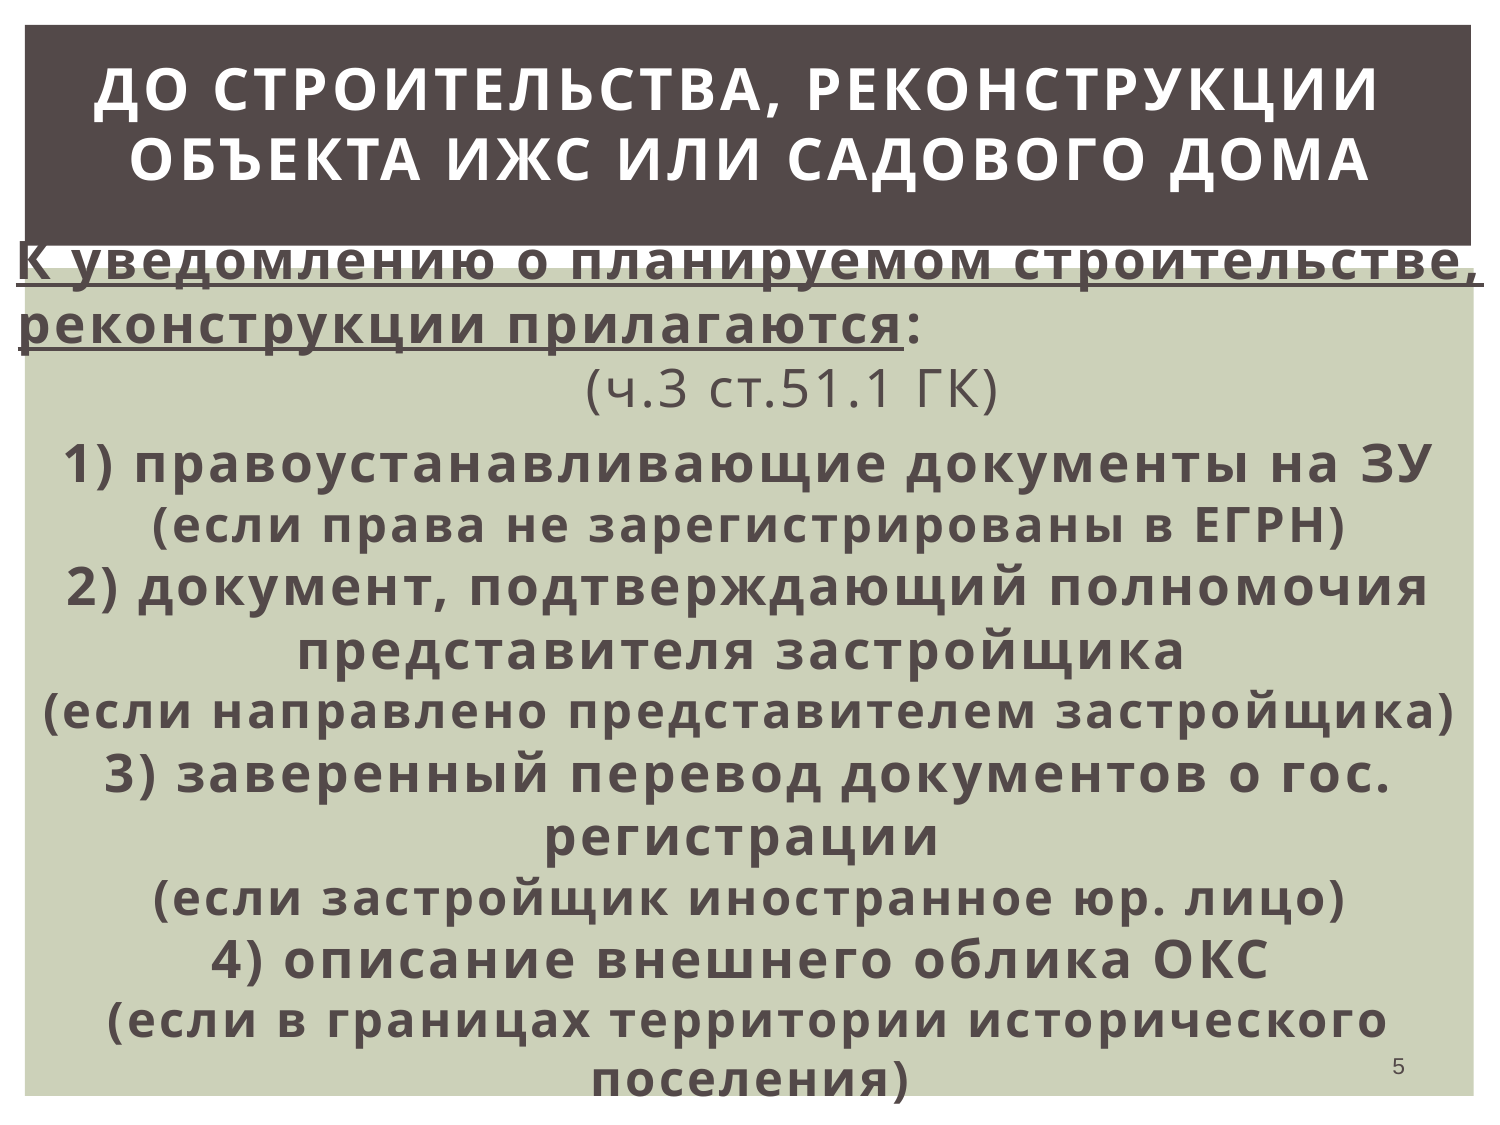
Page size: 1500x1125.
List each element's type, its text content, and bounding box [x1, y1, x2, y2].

slide_number 5 [1349, 1041, 1448, 1089]
list К уведомлению о планируемом строительстве, реконструкции прилагаются: (ч.3 ст.51.1 ГК) 1) правоустанавливающие документы на ЗУ (если права не зарегистрированы в ЕГРН) 2) документ, подтверждающий полномочия представителя застройщика (если направлено представителем застройщика) 3) заверенный перевод документов о гос. регистрации (если застройщик иностранное юр. лицо) 4) описание внешнего облика ОКС (если в границах территории исторического поселения) [0, 225, 1500, 1118]
title До строительства, реконструкции объекта ИЖС или садового дома [0, 19, 1500, 225]
